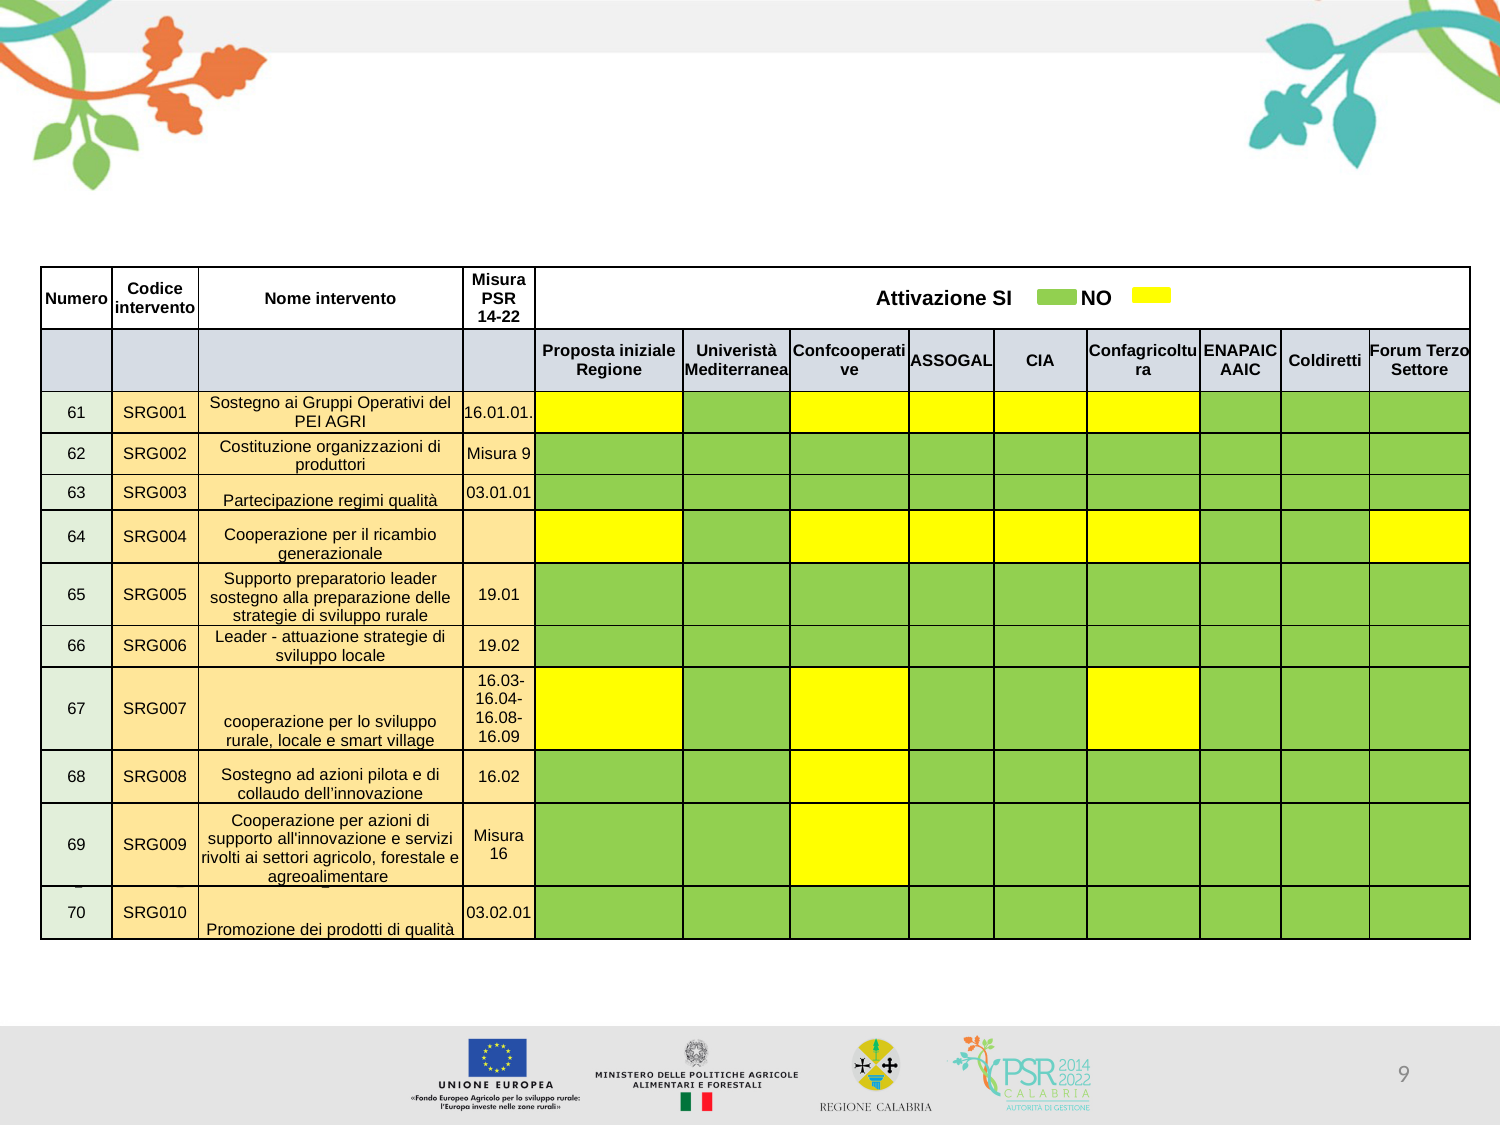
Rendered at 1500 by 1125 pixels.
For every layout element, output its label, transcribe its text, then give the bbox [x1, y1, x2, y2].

table_cell SRG003 [113, 475, 198, 509]
table_cell [1088, 564, 1199, 625]
table_cell [536, 751, 682, 802]
table_cell [995, 751, 1086, 802]
table_cell [536, 434, 682, 474]
picture [0, 0, 1500, 1125]
table_cell [113, 330, 198, 391]
table_cell [684, 434, 789, 474]
table_cell Partecipazione regimi qualità [199, 475, 462, 509]
table_cell SRG010 [113, 887, 198, 938]
table_cell [1282, 887, 1369, 938]
table_cell Coldiretti [1282, 330, 1369, 391]
table_cell [684, 751, 789, 802]
table_cell [1088, 751, 1199, 802]
table_cell [995, 434, 1086, 474]
table_cell [995, 392, 1086, 432]
table_cell [1370, 668, 1469, 749]
table_cell Univeristà Mediterranea [684, 330, 789, 391]
table_cell [910, 511, 993, 562]
table_cell [1370, 392, 1469, 432]
table_cell 16.01.01. [464, 392, 534, 432]
table_cell [995, 475, 1086, 509]
table_cell [995, 668, 1086, 749]
table_cell 65 [42, 564, 111, 625]
table_cell Leader - attuazione strategie di sviluppo locale [199, 626, 462, 666]
text_box [1037, 289, 1077, 305]
table_cell [464, 330, 534, 391]
table_cell [684, 511, 789, 562]
table_cell [1201, 564, 1280, 625]
table_cell [1088, 626, 1199, 666]
table_cell [1282, 564, 1369, 625]
table_cell 64 [42, 511, 111, 562]
table_cell 70 [42, 887, 111, 938]
table_cell [684, 564, 789, 625]
table_cell CIA [995, 330, 1086, 391]
table_cell 63 [42, 475, 111, 509]
table_cell Misura 9 [464, 434, 534, 474]
table_cell 03.02.01 [464, 887, 534, 938]
table_cell [1088, 887, 1199, 938]
table_cell [199, 330, 462, 391]
table_cell SRG008 [113, 751, 198, 802]
table_cell [1201, 434, 1280, 474]
table_cell [1370, 434, 1469, 474]
table_cell 61 [42, 392, 111, 432]
table_cell [1201, 751, 1280, 802]
table_cell [1370, 511, 1469, 562]
table_cell 62 [42, 434, 111, 474]
table_cell [995, 511, 1086, 562]
table_cell [536, 668, 682, 749]
table_cell [1282, 804, 1369, 885]
table_header Nome intervento [199, 268, 462, 328]
table_cell SRG001 [113, 392, 198, 432]
table_cell [791, 804, 908, 885]
table_cell 03.01.01 [464, 475, 534, 509]
table_header Codice intervento [113, 268, 198, 328]
table_cell Costituzione organizzazioni di produttori [199, 434, 462, 474]
table_cell SRG007 [113, 668, 198, 749]
table_cell [1201, 668, 1280, 749]
table_cell [1201, 804, 1280, 885]
table_cell [791, 392, 908, 432]
table_cell [910, 475, 993, 509]
table_cell [684, 887, 789, 938]
table_cell SRG005 [113, 564, 198, 625]
table_cell Promozione dei prodotti di qualità [199, 887, 462, 938]
table_cell [684, 804, 789, 885]
table_cell [1201, 626, 1280, 666]
table_cell [910, 626, 993, 666]
table_cell [791, 887, 908, 938]
table_cell [1370, 804, 1469, 885]
table_cell [1282, 475, 1369, 509]
table_cell Forum Terzo Settore [1370, 330, 1469, 391]
table_cell 16.02 [464, 751, 534, 802]
table_cell [42, 330, 111, 391]
table_cell [684, 626, 789, 666]
table_cell Cooperazione per il ricambio generazionale [199, 511, 462, 562]
table_cell [536, 511, 682, 562]
table_cell [536, 392, 682, 432]
table_cell [995, 887, 1086, 938]
table_cell [910, 804, 993, 885]
table_cell SRG004 [113, 511, 198, 562]
table_cell [995, 804, 1086, 885]
table_cell [1282, 511, 1369, 562]
table_cell Supporto preparatorio leader sostegno alla preparazione delle strategie di sviluppo rurale [199, 564, 462, 625]
table_cell [536, 804, 682, 885]
table_cell [1088, 475, 1199, 509]
table_cell ASSOGAL [910, 330, 993, 391]
table_cell 16.03-16.04-16.08-16.09 [464, 668, 534, 749]
table_cell [684, 668, 789, 749]
table_cell 67 [42, 668, 111, 749]
table_cell [1282, 626, 1369, 666]
table_cell SRG006 [113, 626, 198, 666]
table_cell [791, 434, 908, 474]
table_cell Sostegno ad azioni pilota e di collaudo dell’innovazione [199, 751, 462, 802]
table_cell Sostegno ai Gruppi Operativi del PEI AGRI [199, 392, 462, 432]
table_cell [791, 668, 908, 749]
table_cell [910, 434, 993, 474]
table_cell [536, 475, 682, 509]
table_cell Confagricoltura [1088, 330, 1199, 391]
table_cell [1088, 434, 1199, 474]
table_cell [1088, 392, 1199, 432]
table_cell [910, 668, 993, 749]
slide_number 9 [1074, 1042, 1425, 1103]
table_cell 66 [42, 626, 111, 666]
table_cell [1370, 626, 1469, 666]
table_cell cooperazione per lo sviluppo rurale, locale e smart village [199, 668, 462, 749]
table_cell [536, 626, 682, 666]
table_cell [1201, 511, 1280, 562]
table_cell [791, 564, 908, 625]
table_cell [1201, 392, 1280, 432]
table_cell [1088, 511, 1199, 562]
table_cell [1282, 751, 1369, 802]
table_cell [684, 475, 789, 509]
table_cell [464, 511, 534, 562]
table_cell [1370, 887, 1469, 938]
table_cell Cooperazione per azioni di supporto all'innovazione e servizi rivolti ai settori agricolo, forestale e agreoalimentare [199, 804, 462, 885]
table_cell 69 [42, 804, 111, 885]
table_cell [1201, 887, 1280, 938]
table_cell [1370, 475, 1469, 509]
table_header Attivazione SI NO [536, 268, 1469, 328]
table_cell [1282, 668, 1369, 749]
table_cell [910, 887, 993, 938]
table_cell 19.01 [464, 564, 534, 625]
table_cell [791, 511, 908, 562]
table_cell [791, 751, 908, 802]
table_cell [1201, 475, 1280, 509]
table_cell [791, 626, 908, 666]
table_cell [1370, 564, 1469, 625]
table_cell Misura 16 [464, 804, 534, 885]
table_cell SRG002 [113, 434, 198, 474]
table_cell SRG009 [113, 804, 198, 885]
table_cell [536, 564, 682, 625]
table_cell [995, 564, 1086, 625]
text_box [1132, 287, 1171, 303]
table_cell 68 [42, 751, 111, 802]
table_cell [1088, 804, 1199, 885]
table_cell [1282, 392, 1369, 432]
table_cell [910, 564, 993, 625]
table_cell [536, 887, 682, 938]
table_header Numero [42, 268, 111, 328]
table_cell [995, 626, 1086, 666]
table_cell [1370, 751, 1469, 802]
table_cell [910, 392, 993, 432]
table_header Misura PSR 14-22 [464, 268, 534, 328]
table_cell [791, 475, 908, 509]
table_cell [1088, 668, 1199, 749]
table_cell ENAPAICAAIC [1201, 330, 1280, 391]
table_cell 19.02 [464, 626, 534, 666]
table_cell Proposta iniziale Regione [536, 330, 682, 391]
table_cell Confcooperative [791, 330, 908, 391]
table_cell [1282, 434, 1369, 474]
table_cell [910, 751, 993, 802]
table_cell [684, 392, 789, 432]
